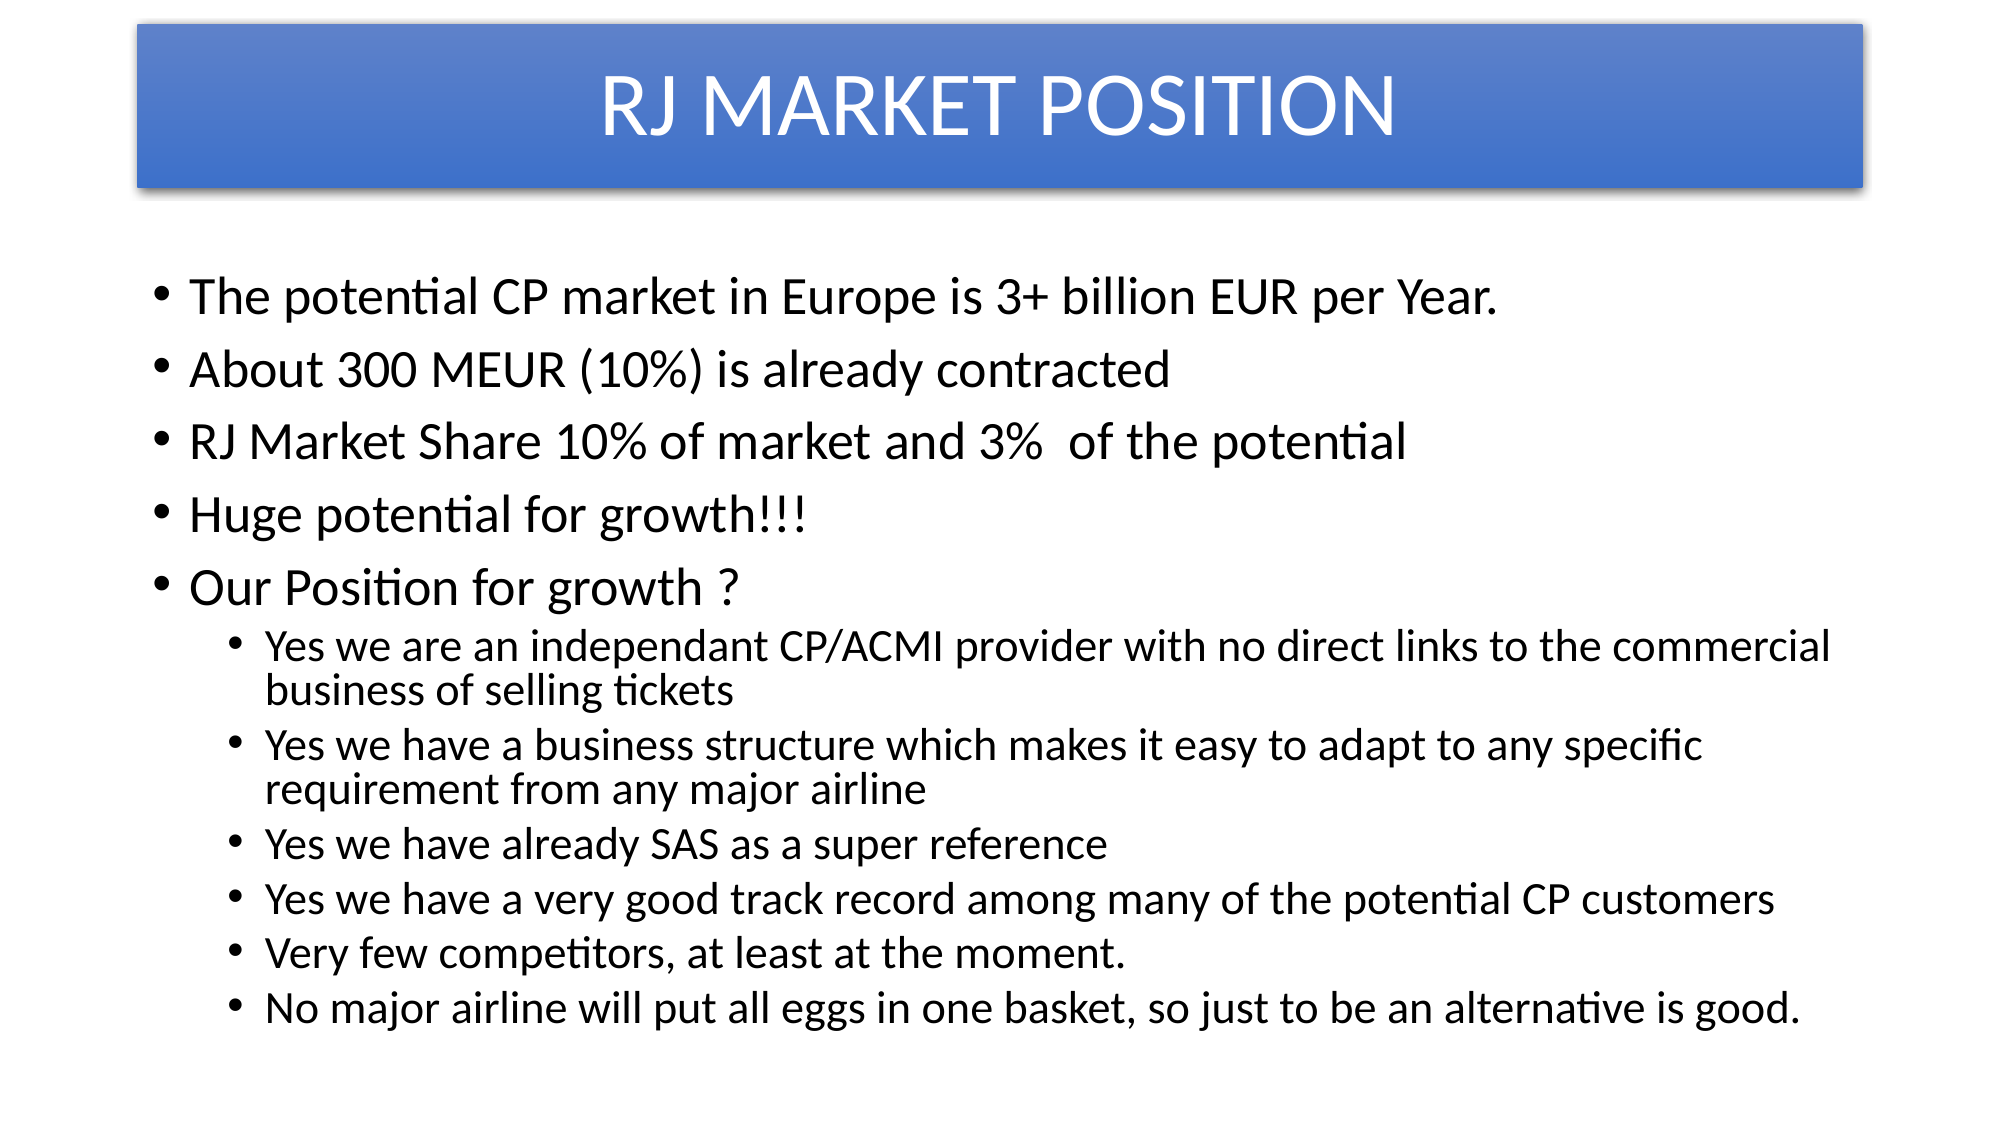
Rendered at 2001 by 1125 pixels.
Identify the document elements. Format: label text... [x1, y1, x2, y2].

list The potential CP market in Europe is 3+ billion EUR per Year. About 300 MEUR (10%) is already contracted RJ Market Share 10% of market and 3% of the potential Huge potential for growth!!! Our Position for growth ? Yes we are an independant CP/ACMI provider with no direct links to the commercial business of selling tickets Yes we have a business structure which makes it easy to adapt to any specific requirement from any major airline Yes we have already SAS as a super reference Yes we have a very good track record among many of the potential CP customers Very few competitors, at least at the moment. No major airline will put all eggs in one basket, so just to be an alternative is good. [137, 265, 1863, 1059]
title RJ MARKET POSITION [137, 24, 1863, 188]
